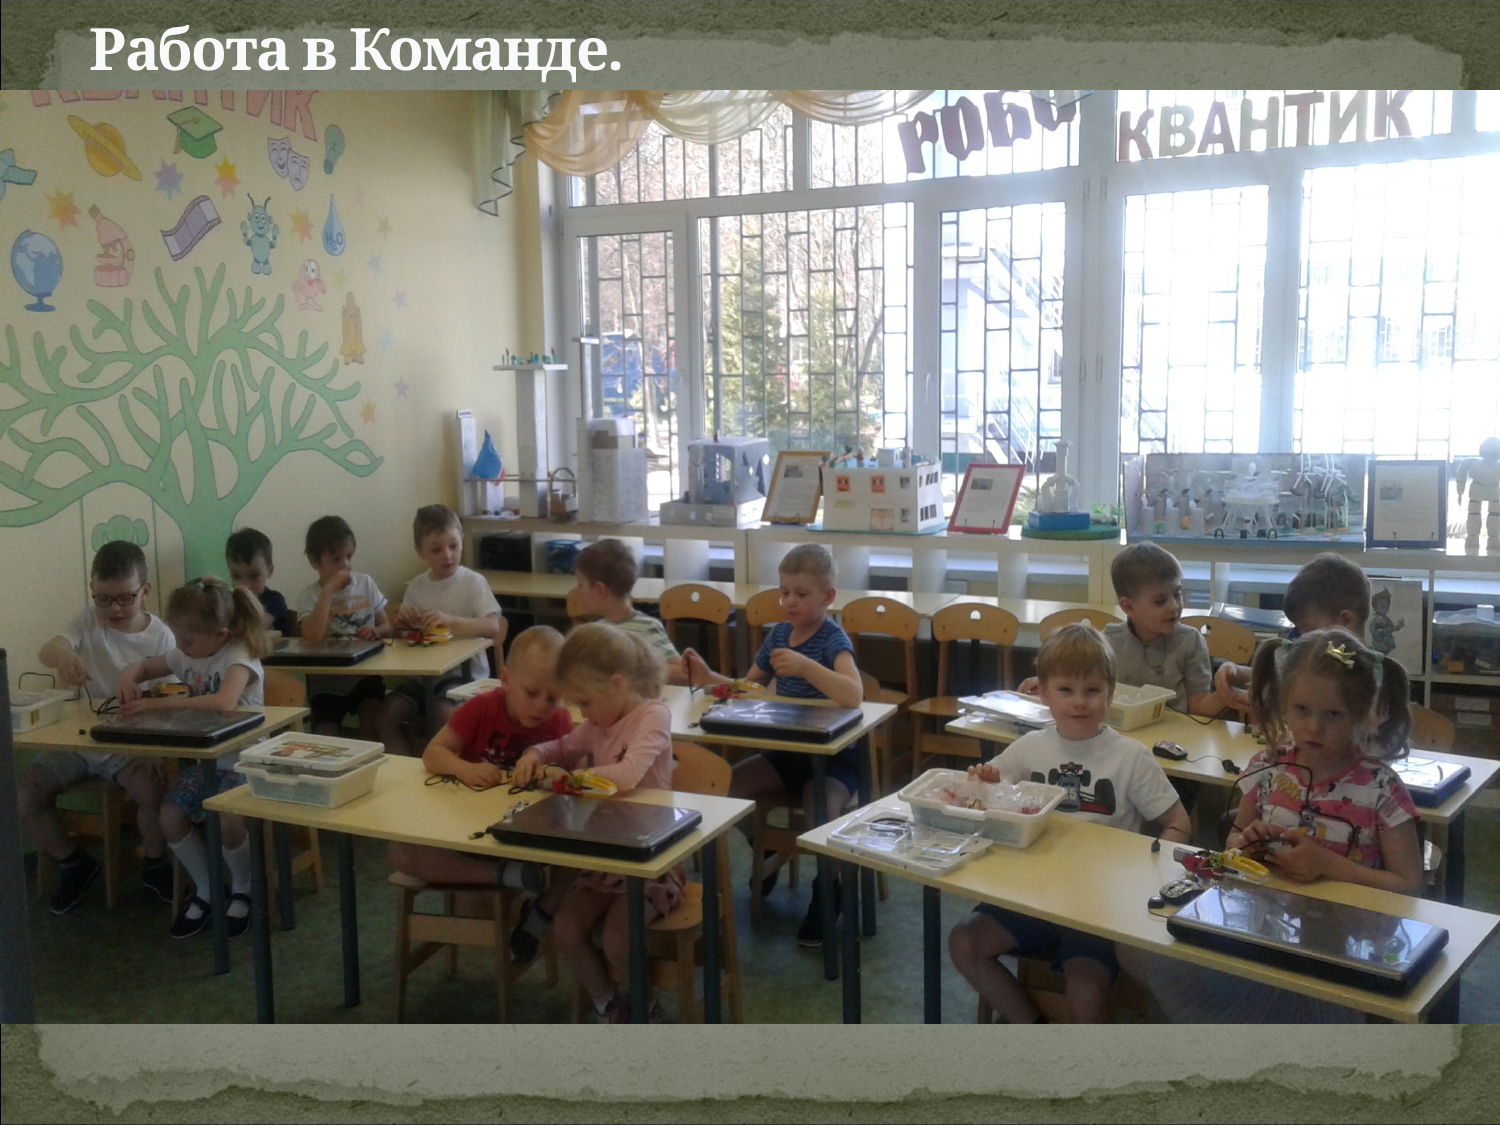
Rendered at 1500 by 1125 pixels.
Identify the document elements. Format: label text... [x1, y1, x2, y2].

title Работа в Команде. [74, 0, 1425, 78]
picture [0, 0, 1500, 1125]
